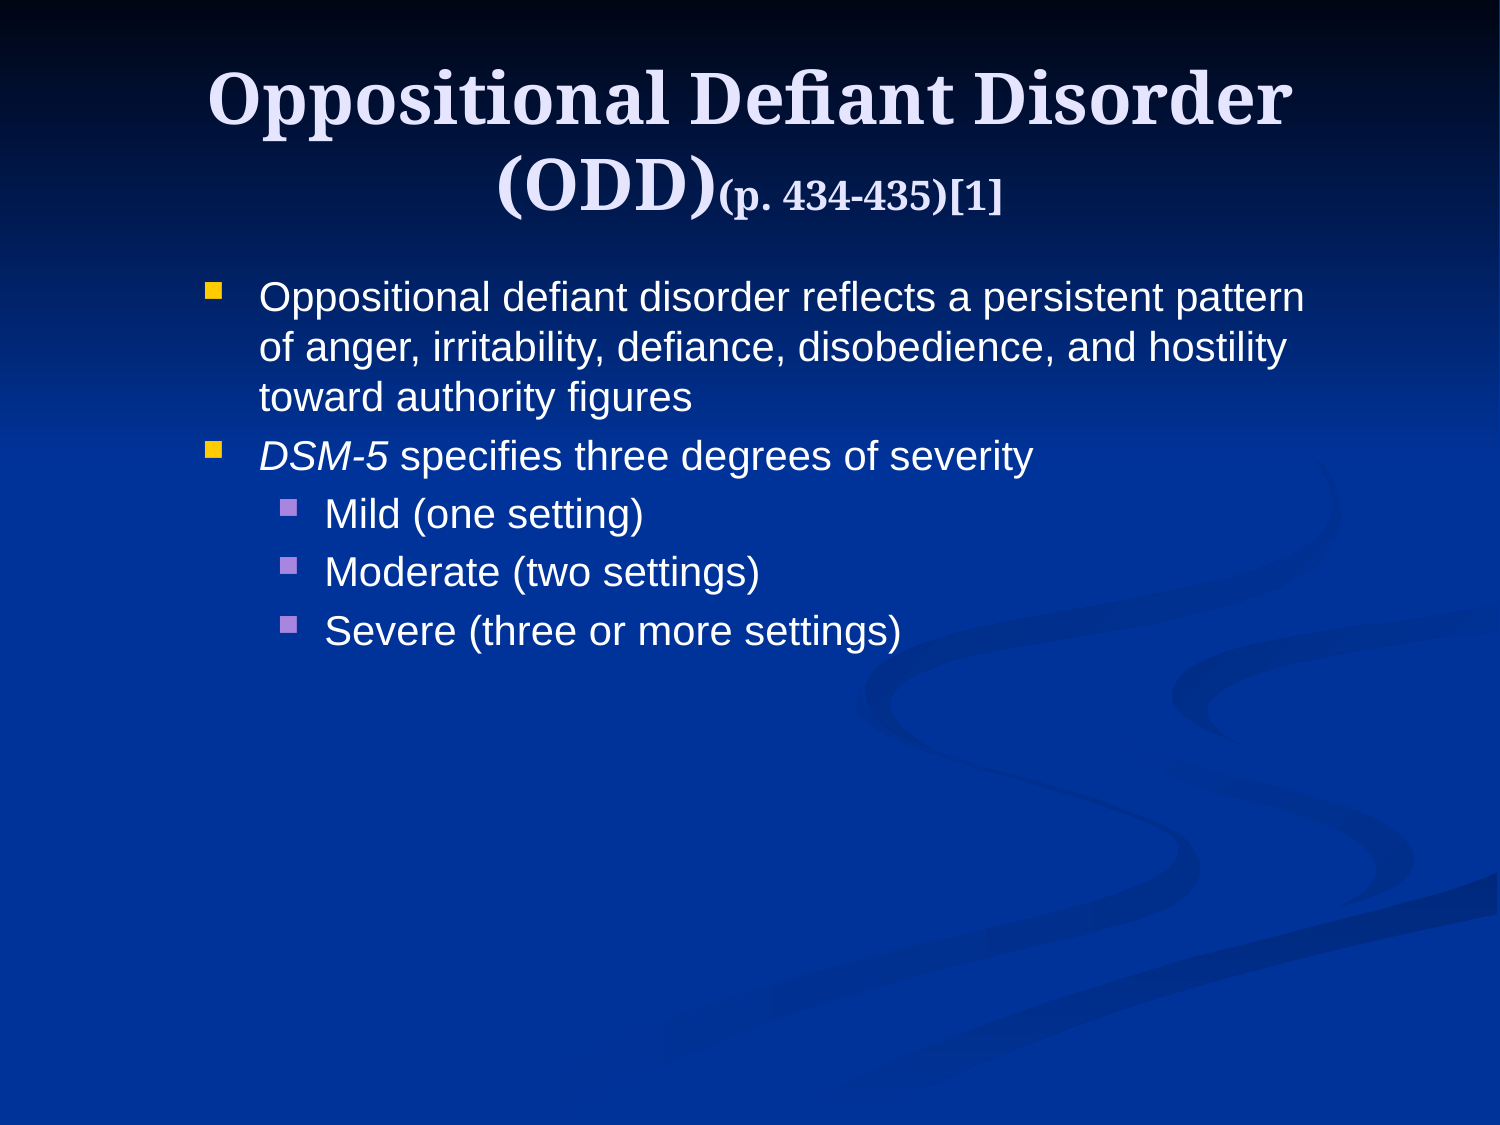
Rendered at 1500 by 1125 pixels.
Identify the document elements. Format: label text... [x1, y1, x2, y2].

title Oppositional Defiant Disorder (ODD)(p. 434-435)[1] [75, 45, 1425, 233]
list Oppositional defiant disorder reflects a persistent pattern of anger, irritability, defiance, disobedience, and hostility toward authority figures DSM-5 specifies three degrees of severity Mild (one setting) Moderate (two settings) Severe (three or more settings) [187, 262, 1325, 1005]
